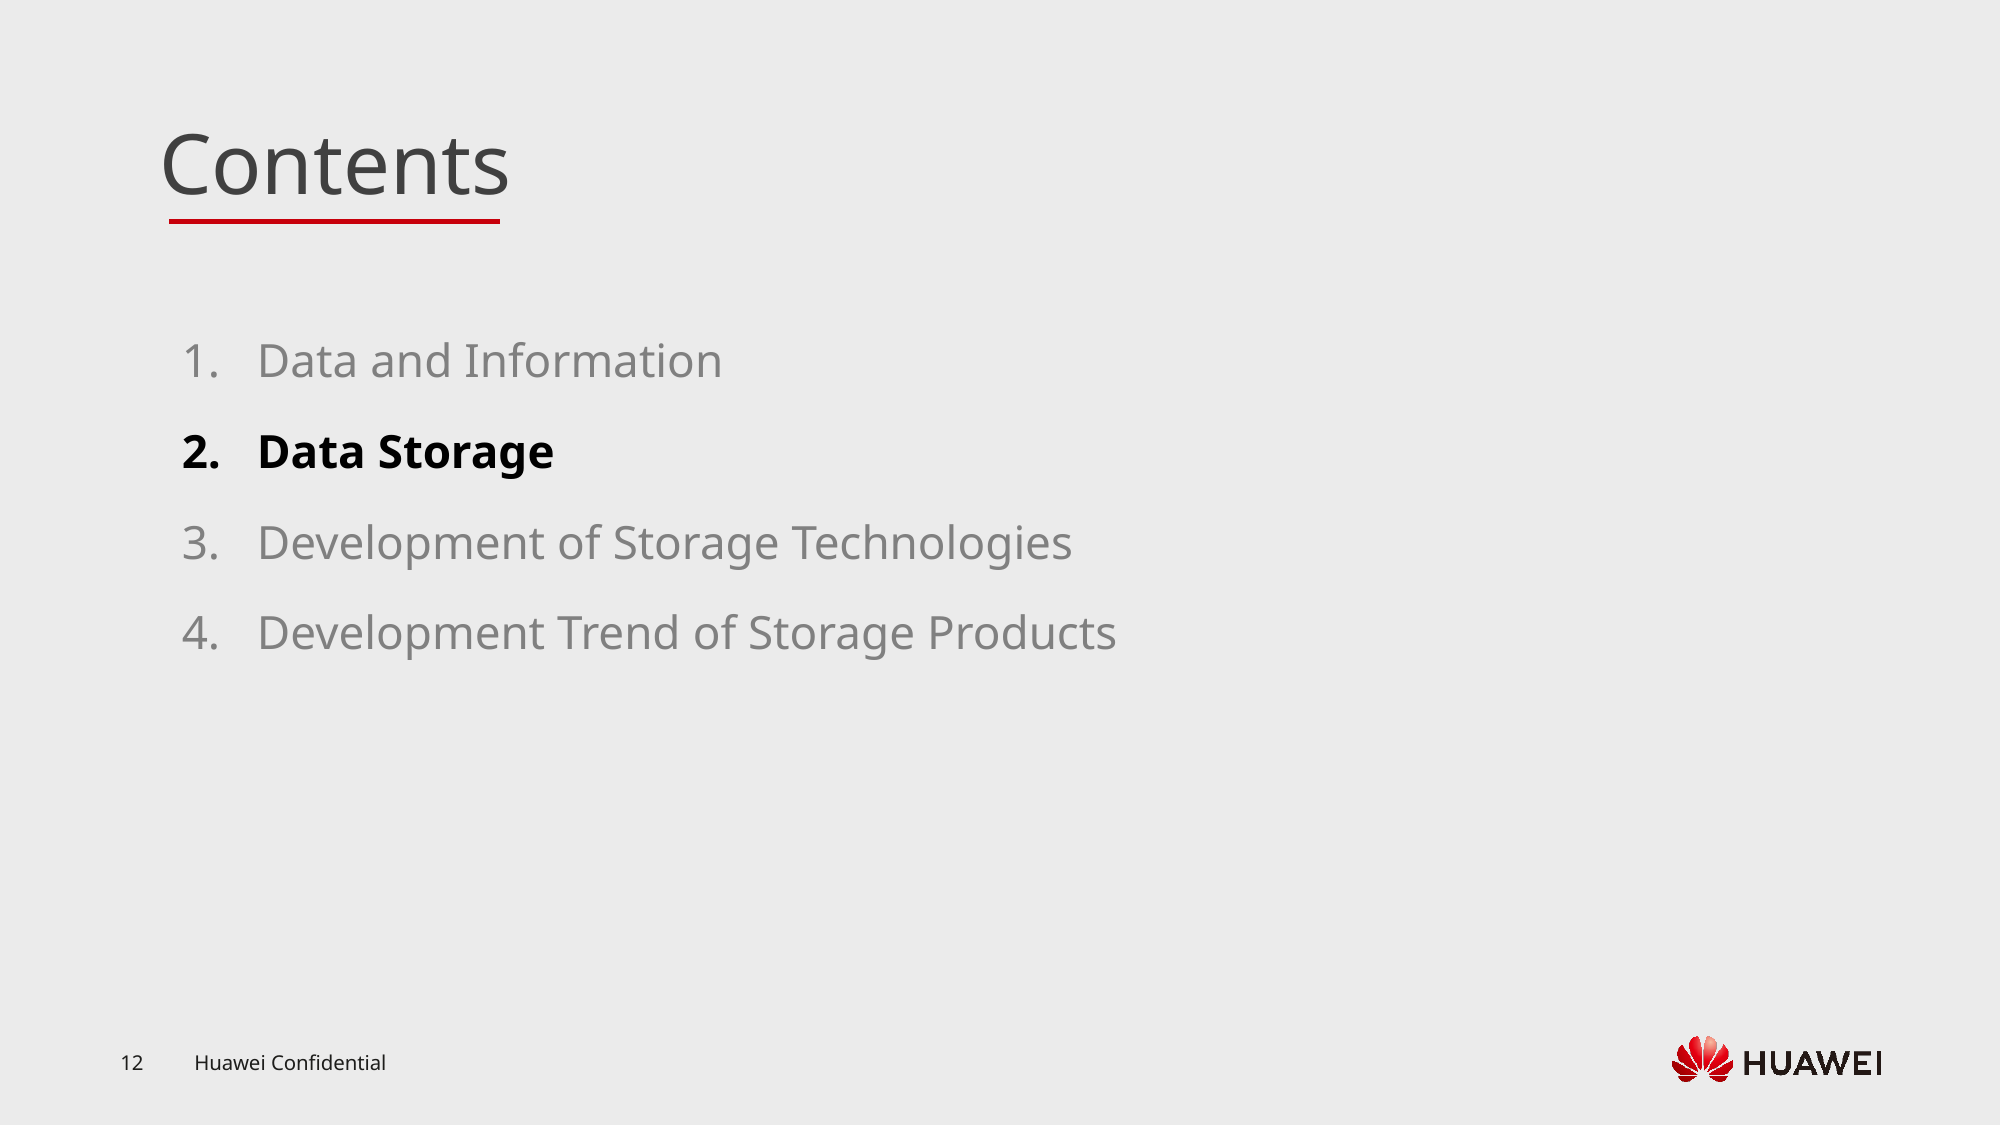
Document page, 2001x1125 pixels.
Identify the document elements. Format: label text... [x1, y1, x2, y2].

picture [1672, 1036, 1881, 1082]
list Data and Information Data Storage Development of Storage Technologies Development Trend of Storage Products [167, 302, 1833, 970]
